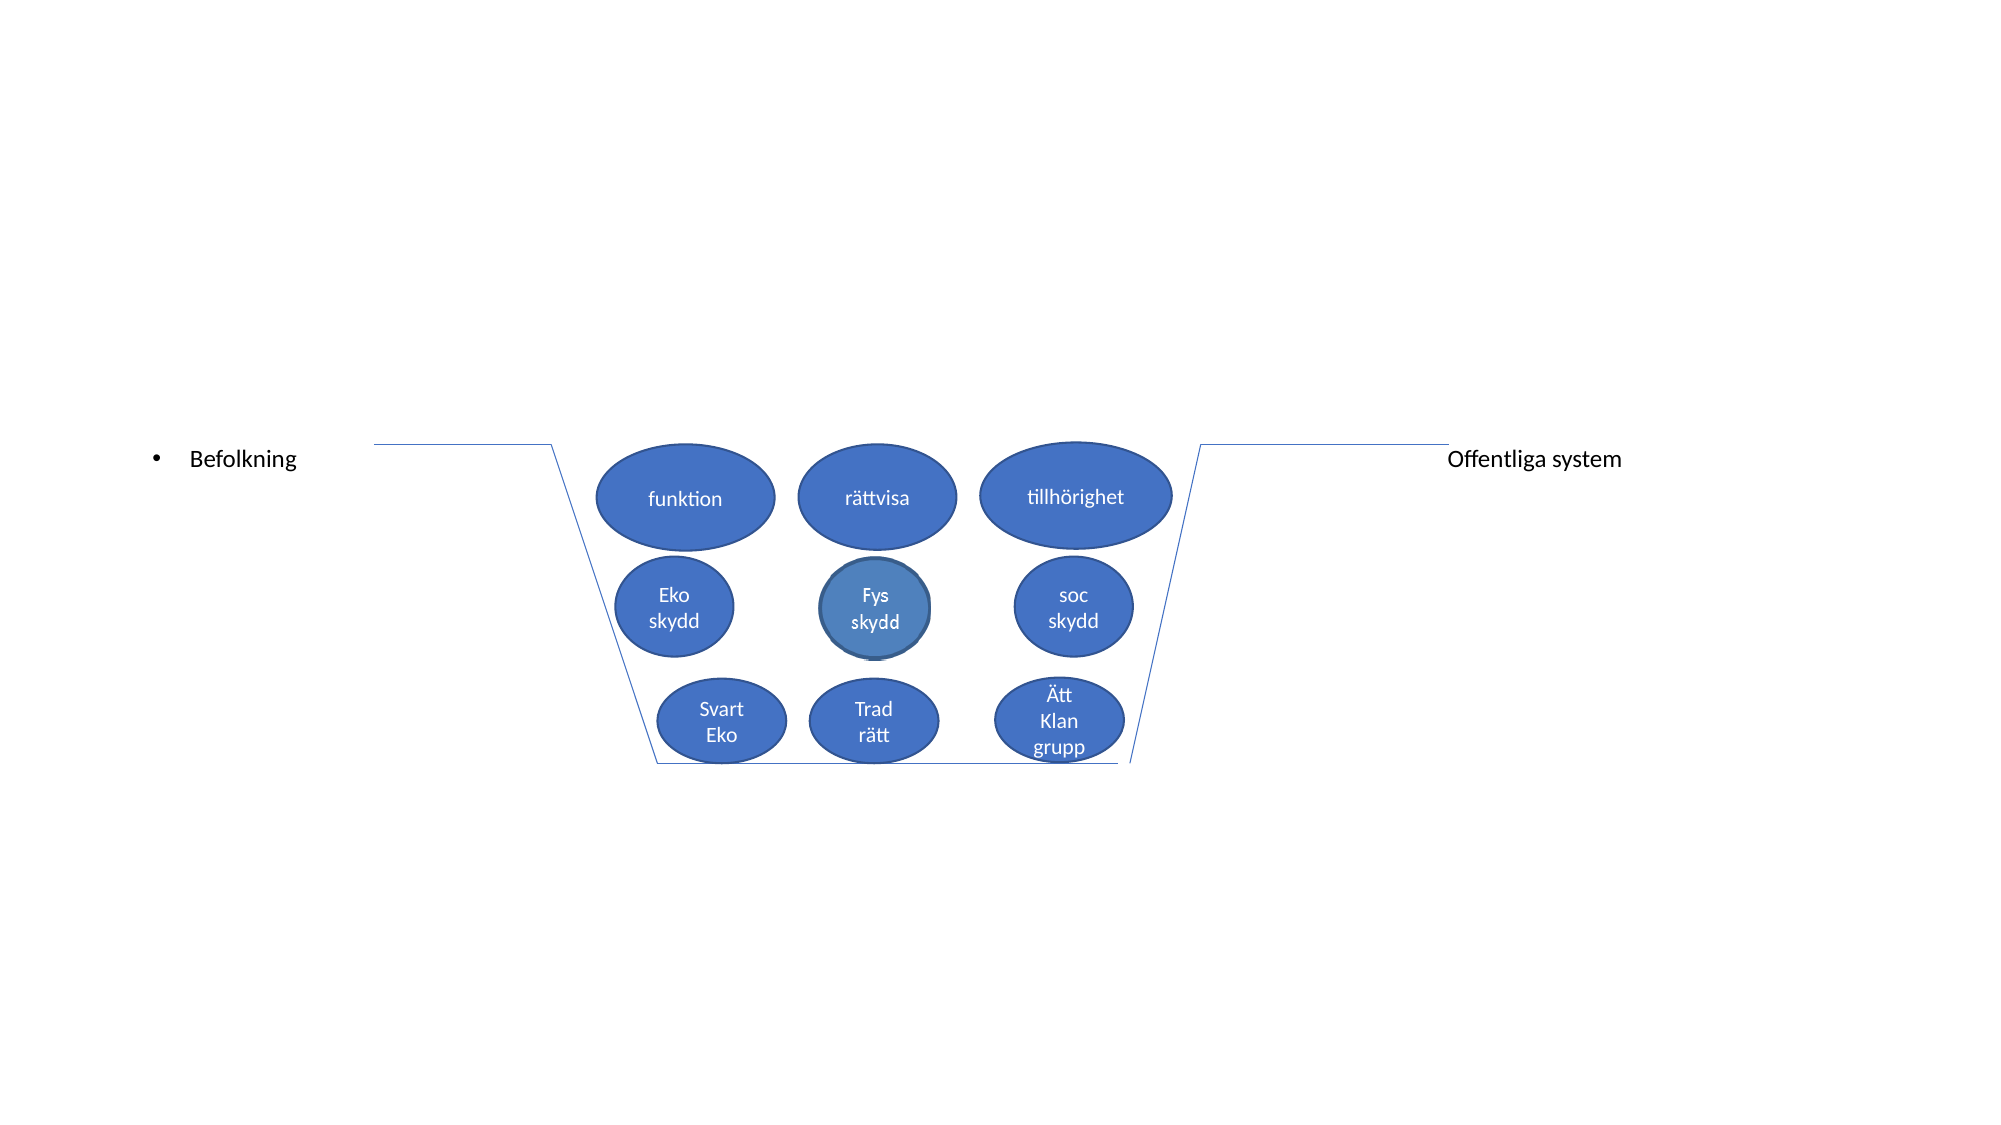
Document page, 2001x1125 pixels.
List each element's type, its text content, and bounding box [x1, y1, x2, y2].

picture [818, 556, 931, 661]
list Befolkning Offentliga system [137, 299, 1863, 1014]
text_box tillhörighet [979, 441, 1129, 550]
text_box Ätt Klan grupp [994, 676, 1126, 763]
text_box funktion [658, 443, 776, 552]
text_box Eko skydd [658, 555, 735, 658]
text_box Trad rätt [808, 677, 940, 763]
text_box Svart Eko [658, 677, 788, 763]
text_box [551, 444, 658, 764]
text_box rättvisa [797, 443, 958, 551]
text_box soc skydd [1013, 555, 1129, 658]
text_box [1129, 444, 1201, 764]
